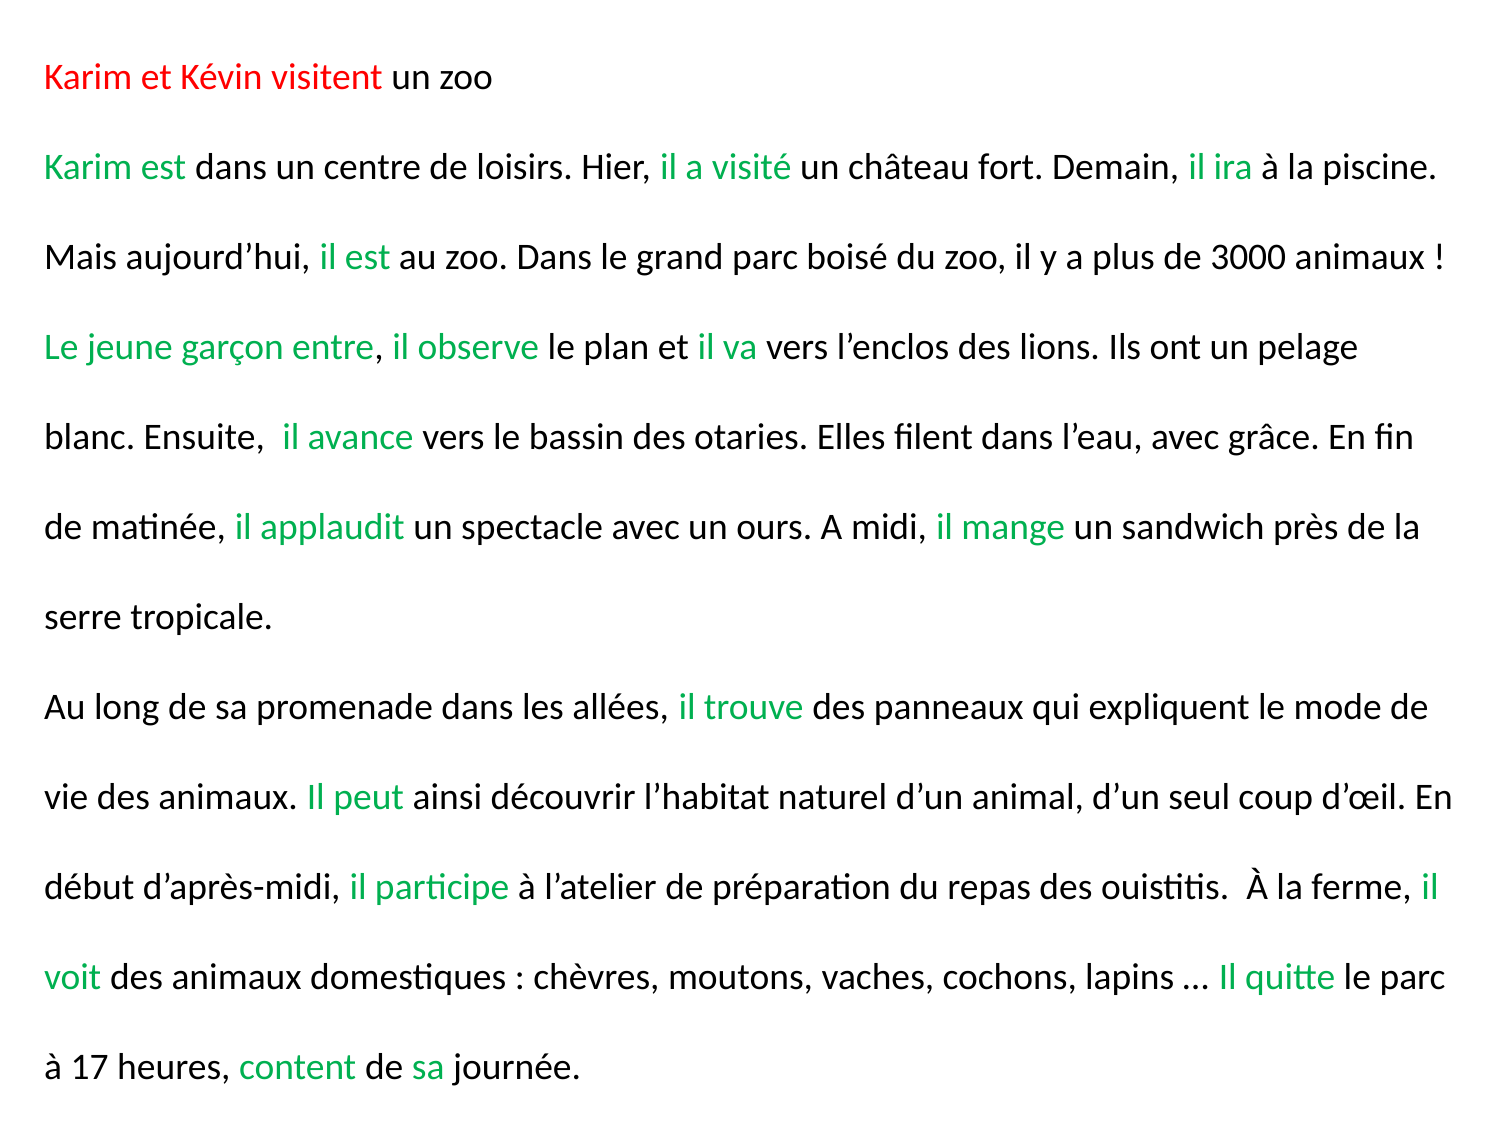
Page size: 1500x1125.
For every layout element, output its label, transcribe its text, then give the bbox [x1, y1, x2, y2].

text_box Karim et Kévin visitent un zoo Karim est dans un centre de loisirs. Hier, il a visité un château fort. Demain, il ira à la piscine. Mais aujourd’hui, il est au zoo. Dans le grand parc boisé du zoo, il y a plus de 3000 animaux ! Le jeune garçon entre, il observe le plan et il va vers l’enclos des lions. Ils ont un pelage blanc. Ensuite, il avance vers le bassin des otaries. Elles filent dans l’eau, avec grâce. En fin de matinée, il applaudit un spectacle avec un ours. A midi, il mange un sandwich près de la serre tropicale. Au long de sa promenade dans les allées, il trouve des panneaux qui expliquent le mode de vie des animaux. Il peut ainsi découvrir l’habitat naturel d’un animal, d’un seul coup d’œil. En début d’après-midi, il participe à l’atelier de préparation du repas des ouistitis. À la ferme, il voit des animaux domestiques : chèvres, moutons, vaches, cochons, lapins … Il quitte le parc à 17 heures, content de sa journée. [29, 0, 1471, 1095]
